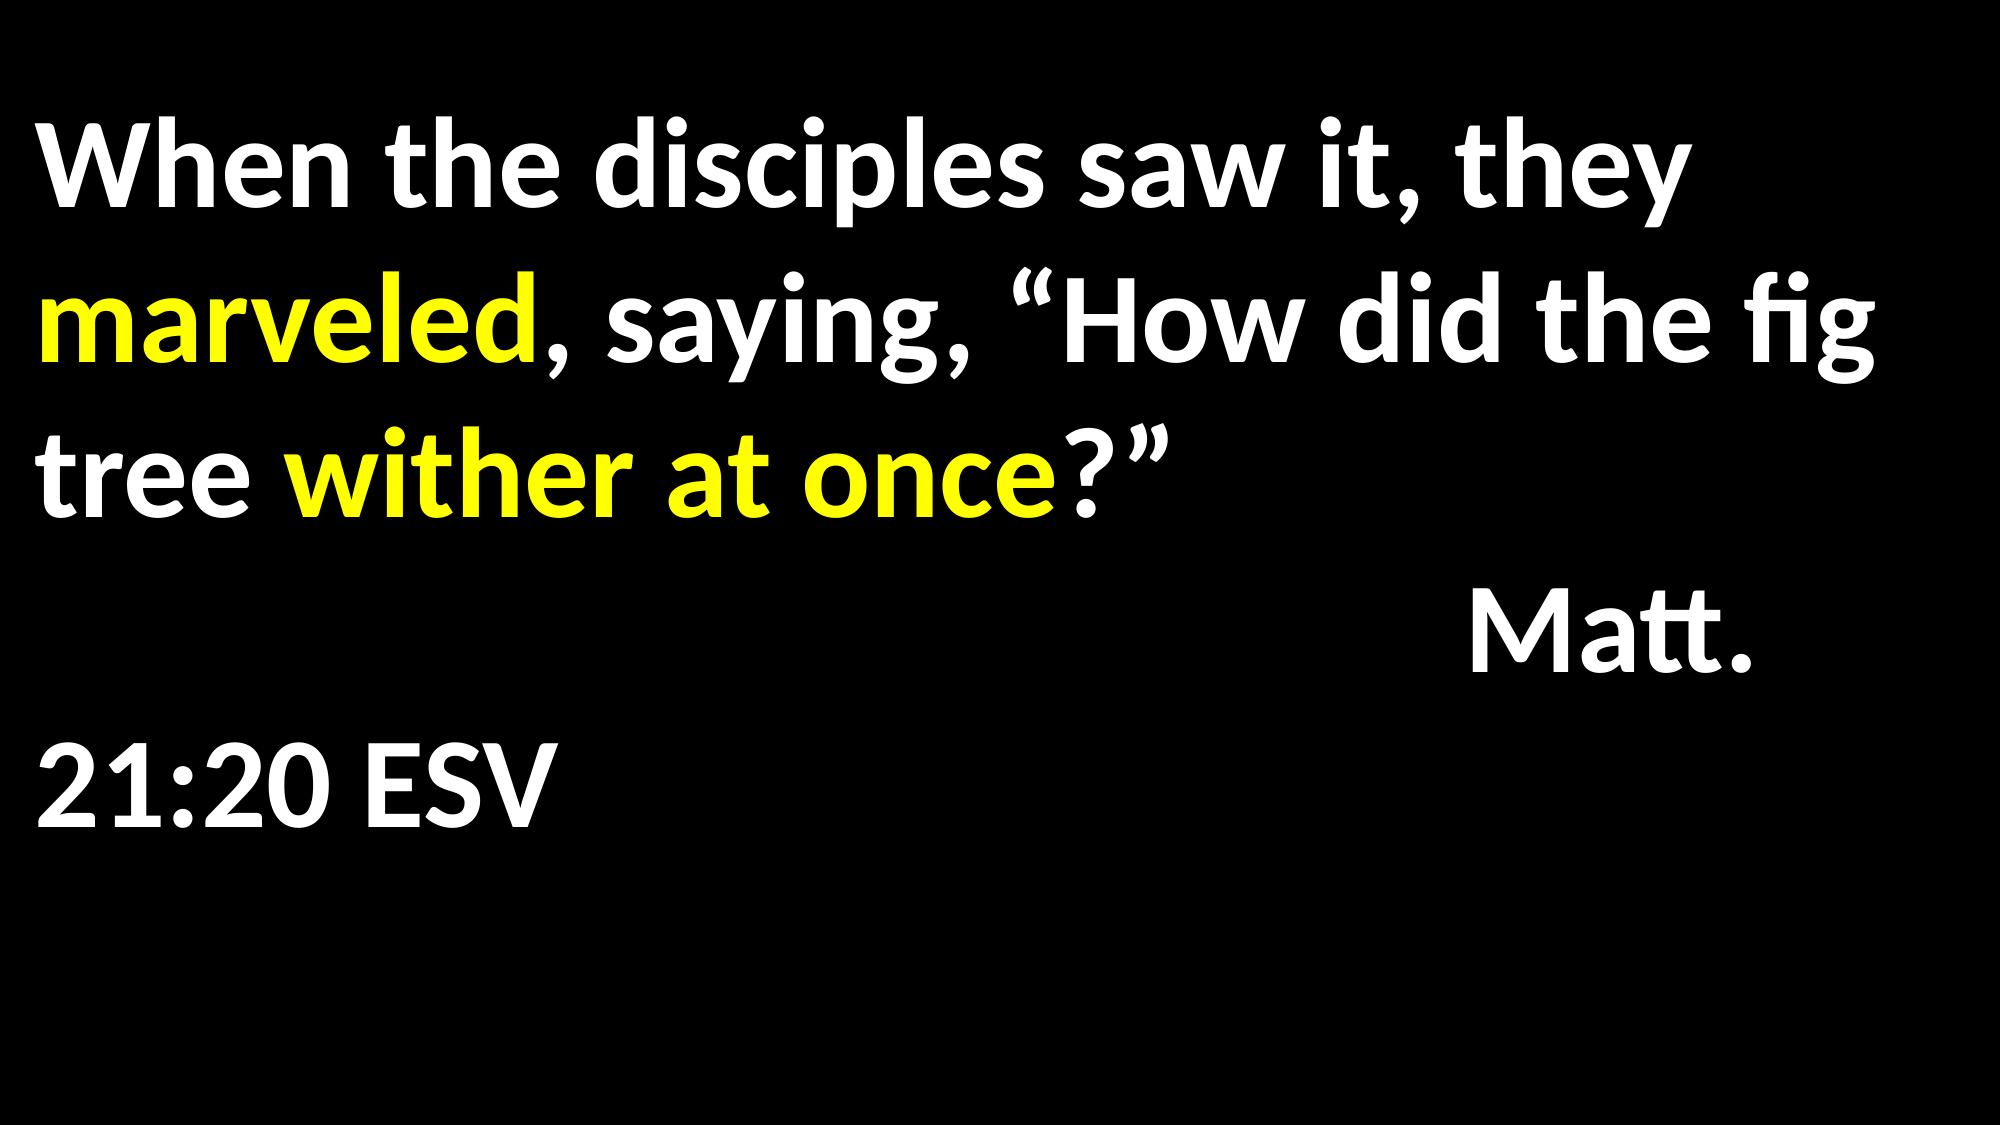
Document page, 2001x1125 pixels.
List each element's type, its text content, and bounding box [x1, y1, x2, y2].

list When the disciples saw it, they marveled, saying, “How did the fig tree wither at once?” Matt. 21:20 ESV [0, 0, 2000, 1098]
